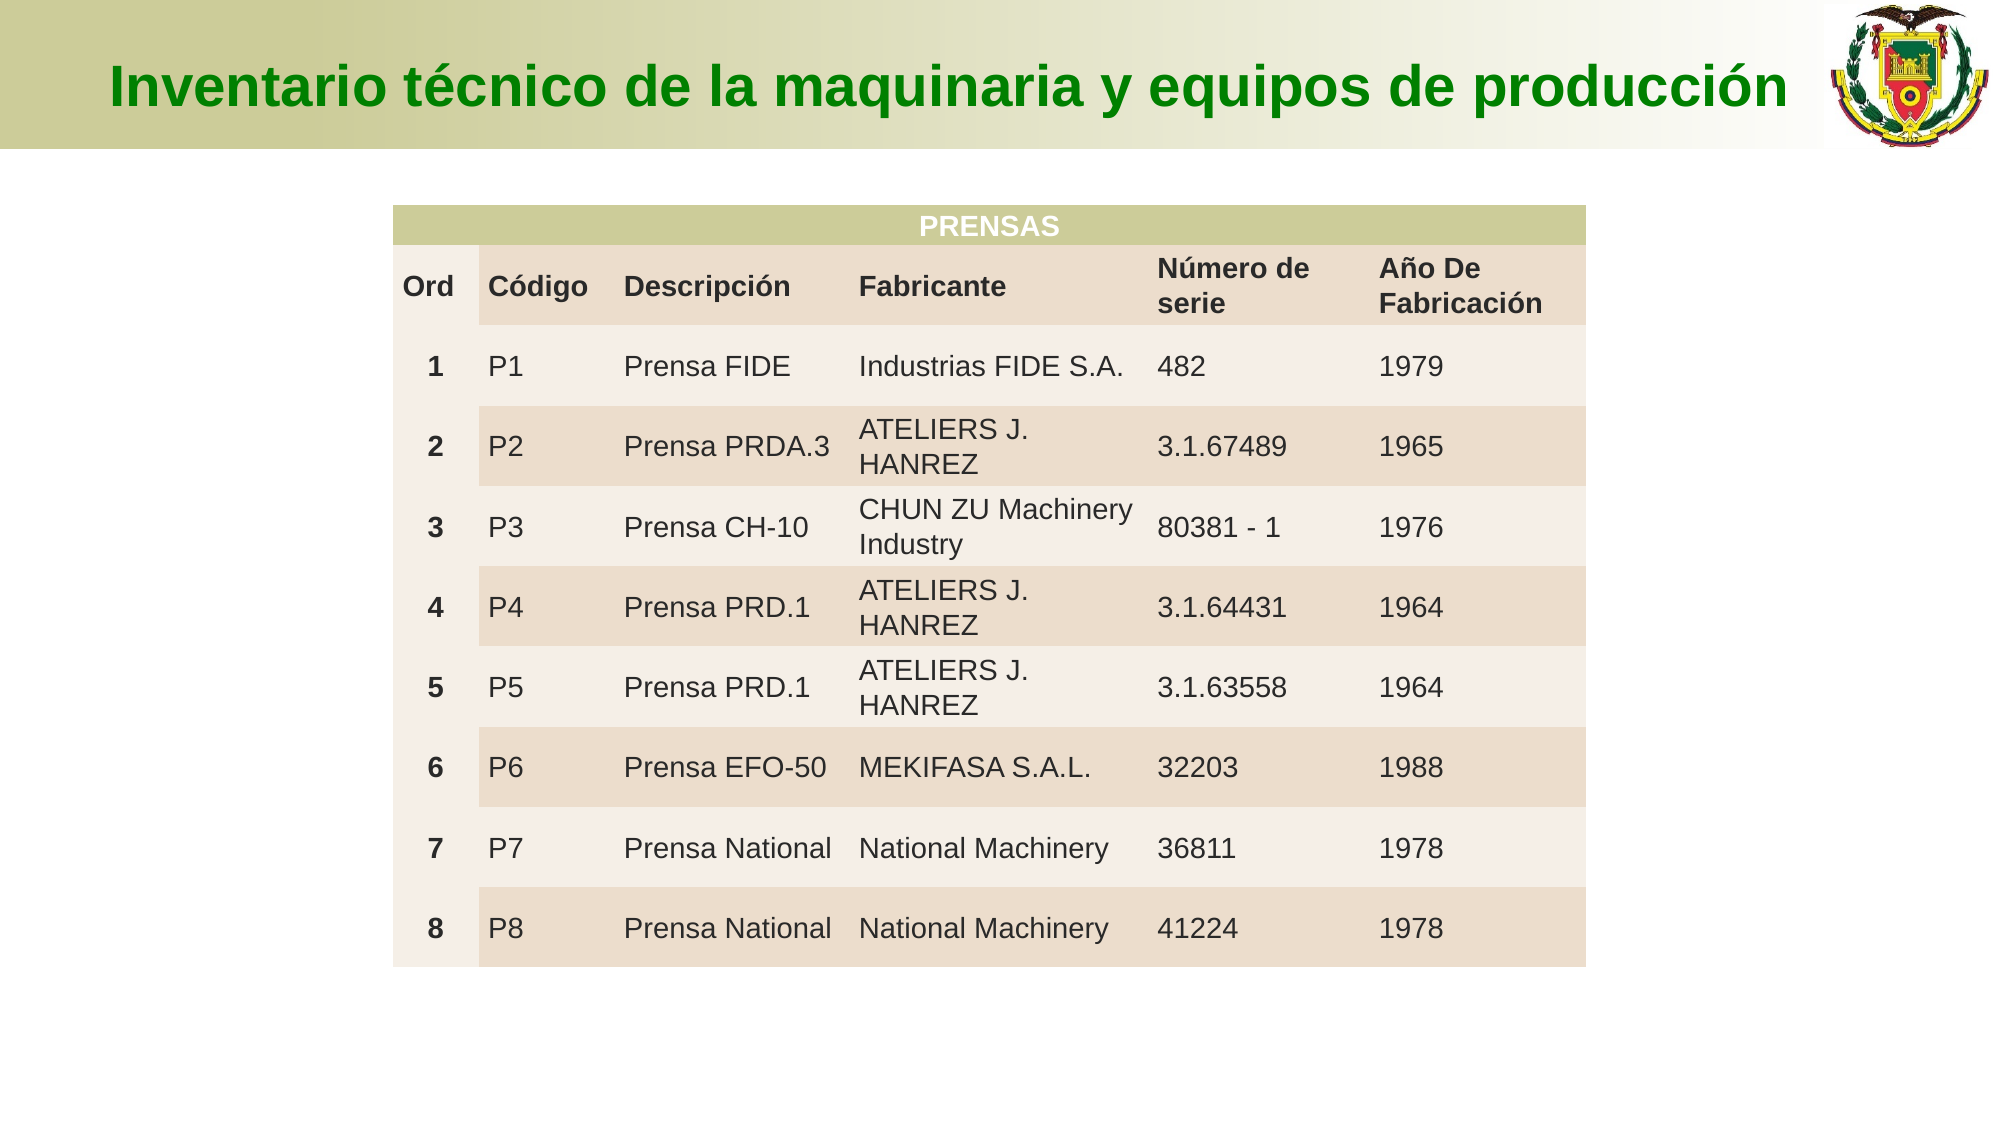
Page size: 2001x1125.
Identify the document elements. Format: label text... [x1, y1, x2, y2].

table_cell 5 [393, 646, 479, 727]
table_cell 1964 [1370, 566, 1586, 646]
table_cell National Machinery [849, 807, 1148, 887]
table_cell ATELIERS J. HANREZ [849, 566, 1148, 646]
table_cell Prensa PRD.1 [614, 646, 849, 727]
table_cell ATELIERS J. HANREZ [849, 406, 1148, 486]
table_cell 41224 [1148, 887, 1370, 967]
table_cell CHUN ZU Machinery Industry [849, 486, 1148, 566]
table_cell Prensa PRD.1 [614, 566, 849, 646]
table_cell 1979 [1370, 325, 1586, 406]
table_cell 1988 [1370, 727, 1586, 807]
table_cell 8 [393, 887, 479, 967]
table_cell Prensa FIDE [614, 325, 849, 406]
table_cell 32203 [1148, 727, 1370, 807]
table_cell Código [479, 245, 614, 325]
table_cell Prensa PRDA.3 [614, 406, 849, 486]
table_cell Prensa National [614, 887, 849, 967]
table_cell Año De Fabricación [1370, 245, 1586, 325]
table_cell 80381 - 1 [1148, 486, 1370, 566]
table_cell Prensa National [614, 807, 849, 887]
table_cell 4 [393, 566, 479, 646]
table_cell 1964 [1370, 646, 1586, 727]
table_cell 1978 [1370, 807, 1586, 887]
table_cell P5 [479, 646, 614, 727]
table_cell 1 [393, 325, 479, 406]
table_cell P7 [479, 807, 614, 887]
title Inventario técnico de la maquinaria y equipos de producción [94, 18, 1914, 126]
table_cell P3 [479, 486, 614, 566]
table_cell 36811 [1148, 807, 1370, 887]
table_cell 1965 [1370, 406, 1586, 486]
table_cell Descripción [614, 245, 849, 325]
table_cell 1978 [1370, 887, 1586, 967]
table_header PRENSAS [393, 205, 1586, 245]
table_cell 482 [1148, 325, 1370, 406]
table_cell P1 [479, 325, 614, 406]
table_cell Prensa EFO-50 [614, 727, 849, 807]
table_cell P2 [479, 406, 614, 486]
table_cell 6 [393, 727, 479, 807]
table_cell P8 [479, 887, 614, 967]
table_cell 3.1.63558 [1148, 646, 1370, 727]
table_cell 3.1.67489 [1148, 406, 1370, 486]
table_cell 3.1.64431 [1148, 566, 1370, 646]
table_cell Número de serie [1148, 245, 1370, 325]
picture [1824, 4, 1993, 149]
table_cell National Machinery [849, 887, 1148, 967]
table_cell P6 [479, 727, 614, 807]
table_cell ATELIERS J. HANREZ [849, 646, 1148, 727]
table_cell P4 [479, 566, 614, 646]
table_cell 3 [393, 486, 479, 566]
table_cell Ord [393, 245, 479, 325]
table_cell 7 [393, 807, 479, 887]
table_cell MEKIFASA S.A.L. [849, 727, 1148, 807]
table_cell 2 [393, 406, 479, 486]
table_cell 1976 [1370, 486, 1586, 566]
table_cell Industrias FIDE S.A. [849, 325, 1148, 406]
table_cell Prensa CH-10 [614, 486, 849, 566]
table_cell Fabricante [849, 245, 1148, 325]
